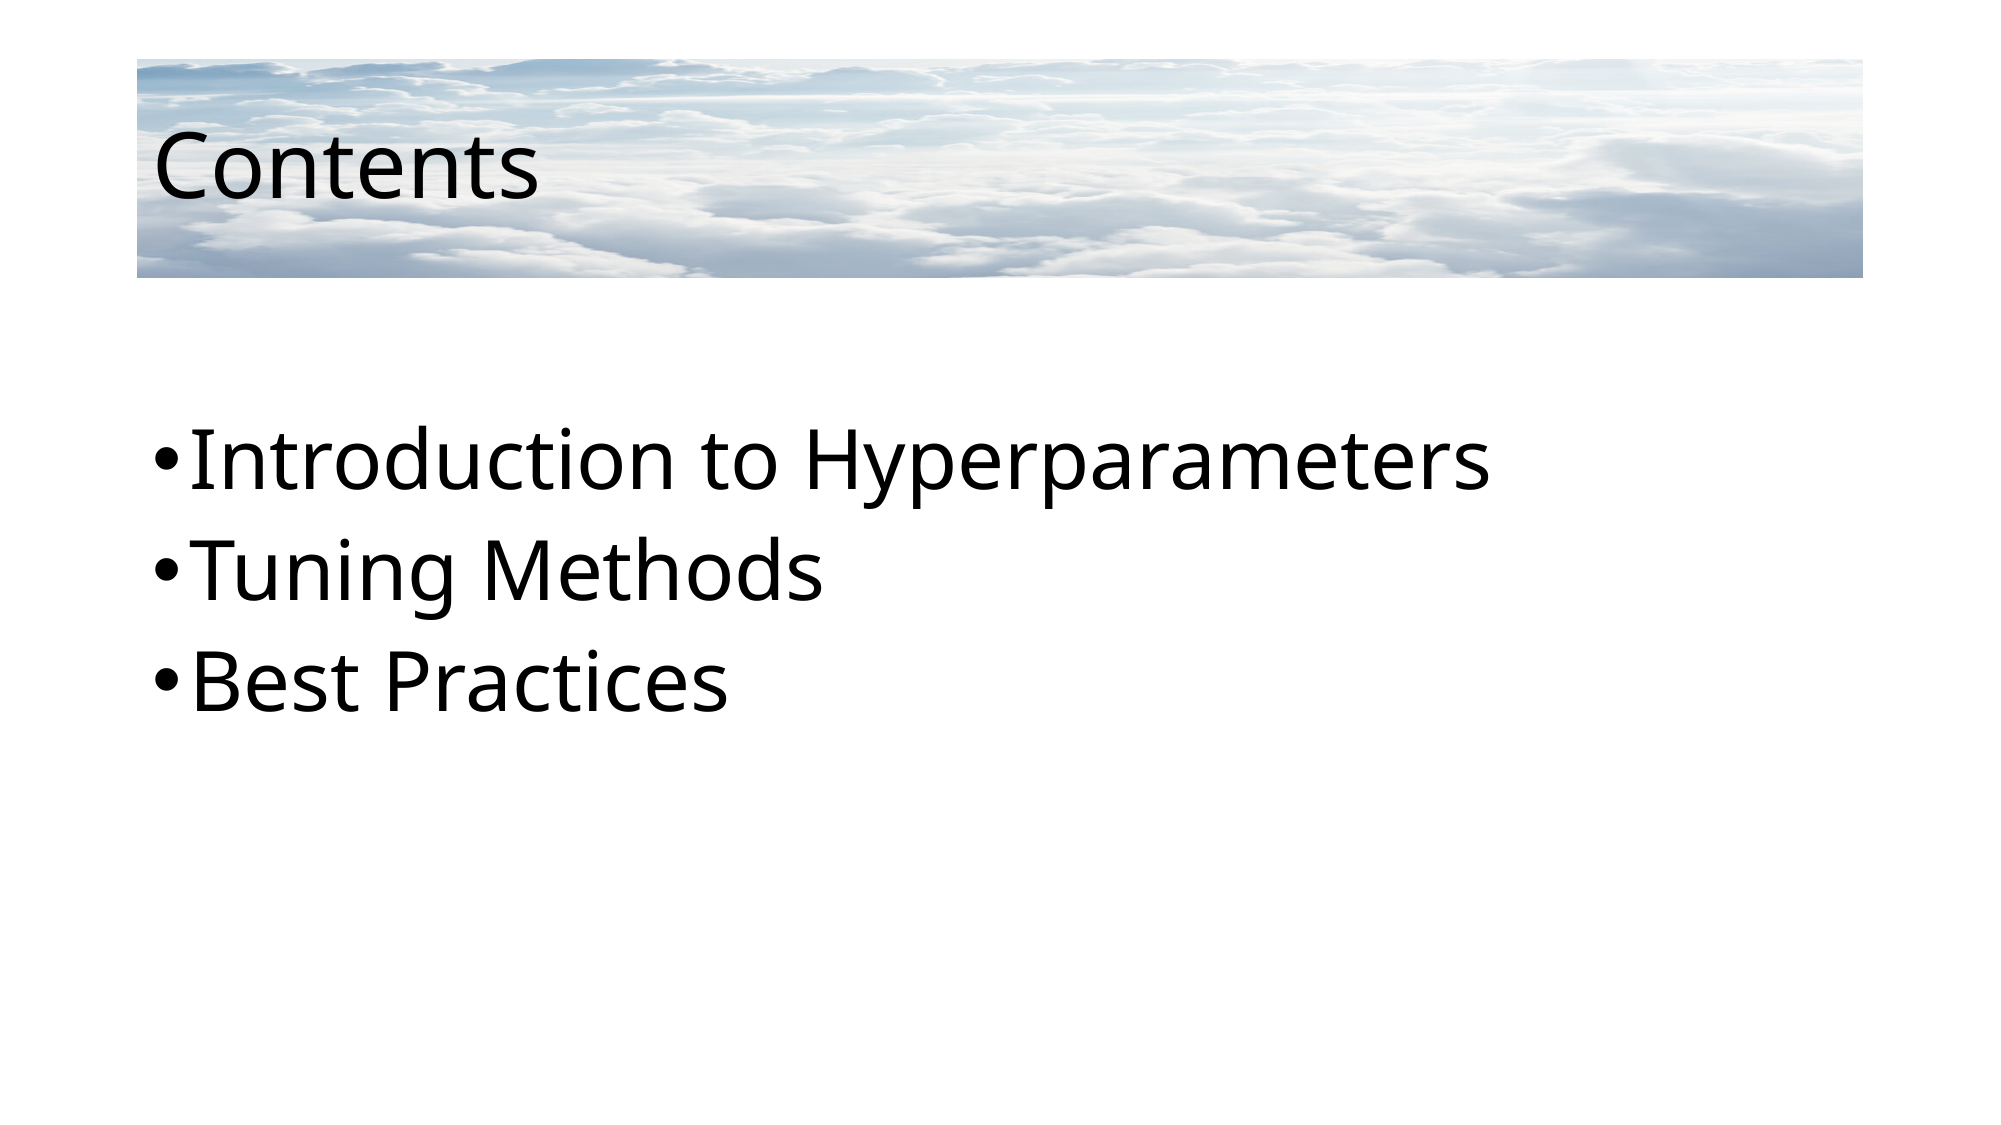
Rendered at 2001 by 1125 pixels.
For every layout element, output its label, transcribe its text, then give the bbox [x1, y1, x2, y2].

picture [136, 59, 1863, 278]
list Introduction to Hyperparameters Tuning Methods Best Practices [137, 299, 1863, 1014]
